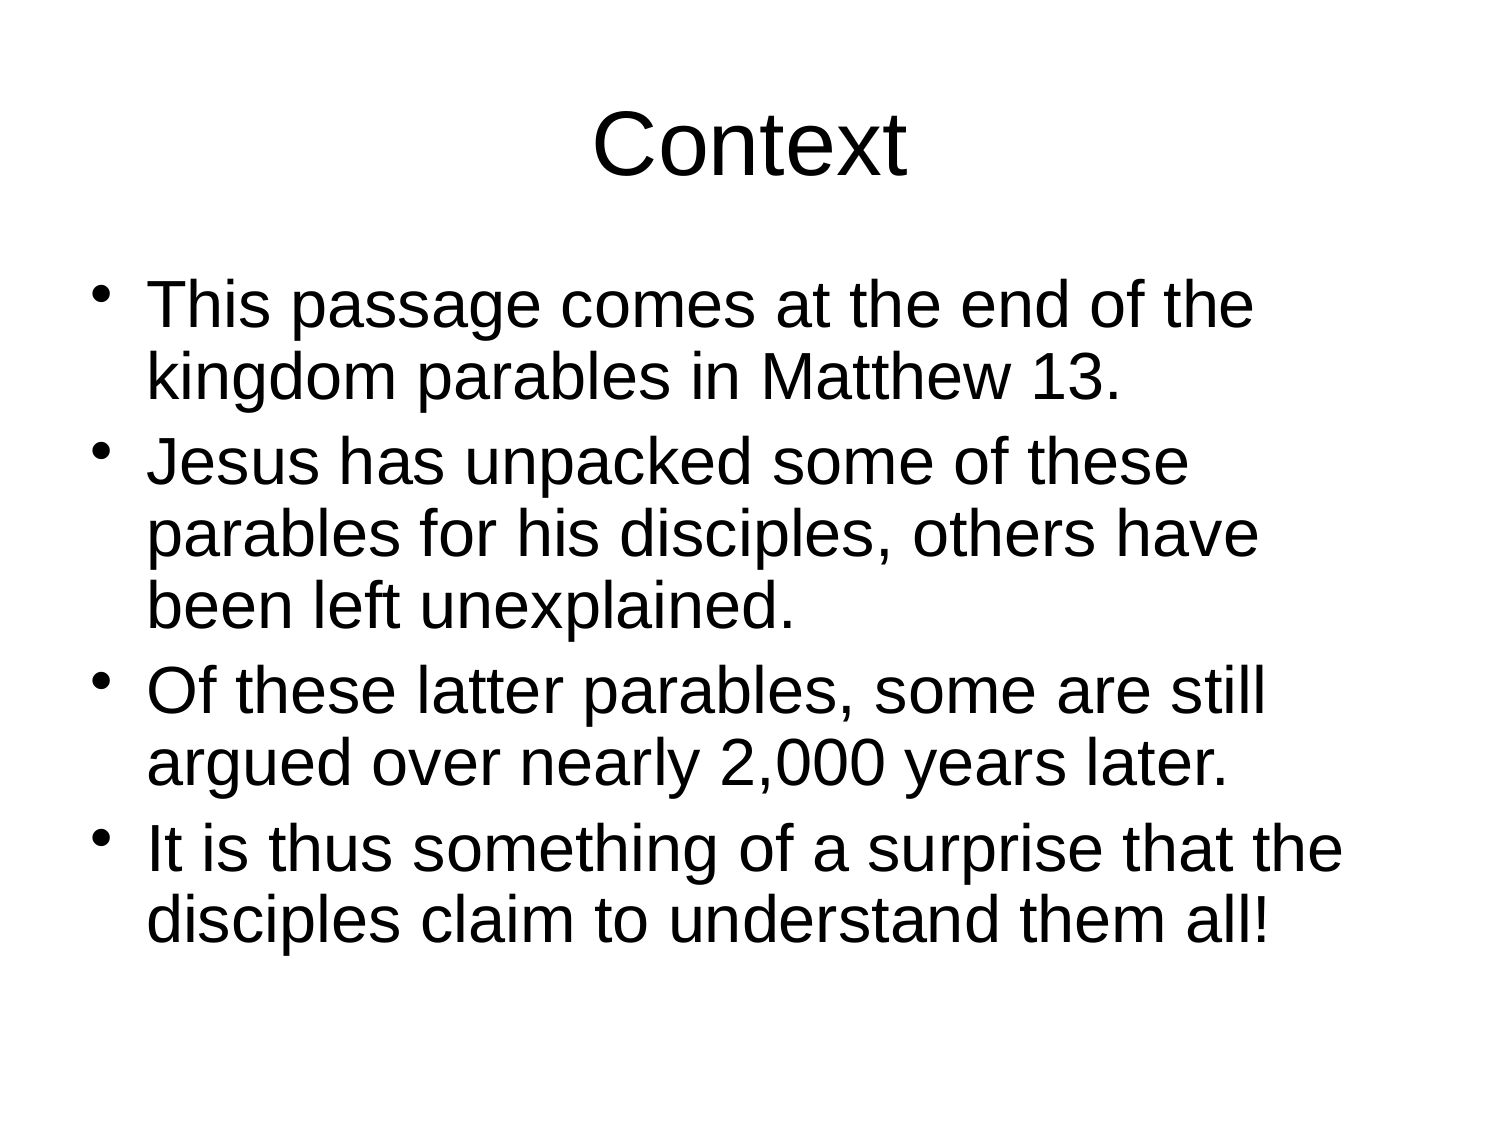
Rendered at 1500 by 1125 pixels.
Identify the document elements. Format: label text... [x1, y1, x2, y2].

list This passage comes at the end of the kingdom parables in Matthew 13. Jesus has unpacked some of these parables for his disciples, others have been left unexplained. Of these latter parables, some are still argued over nearly 2,000 years later. It is thus something of a surprise that the disciples claim to understand them all! [75, 262, 1425, 1005]
title Context [75, 45, 1425, 233]
